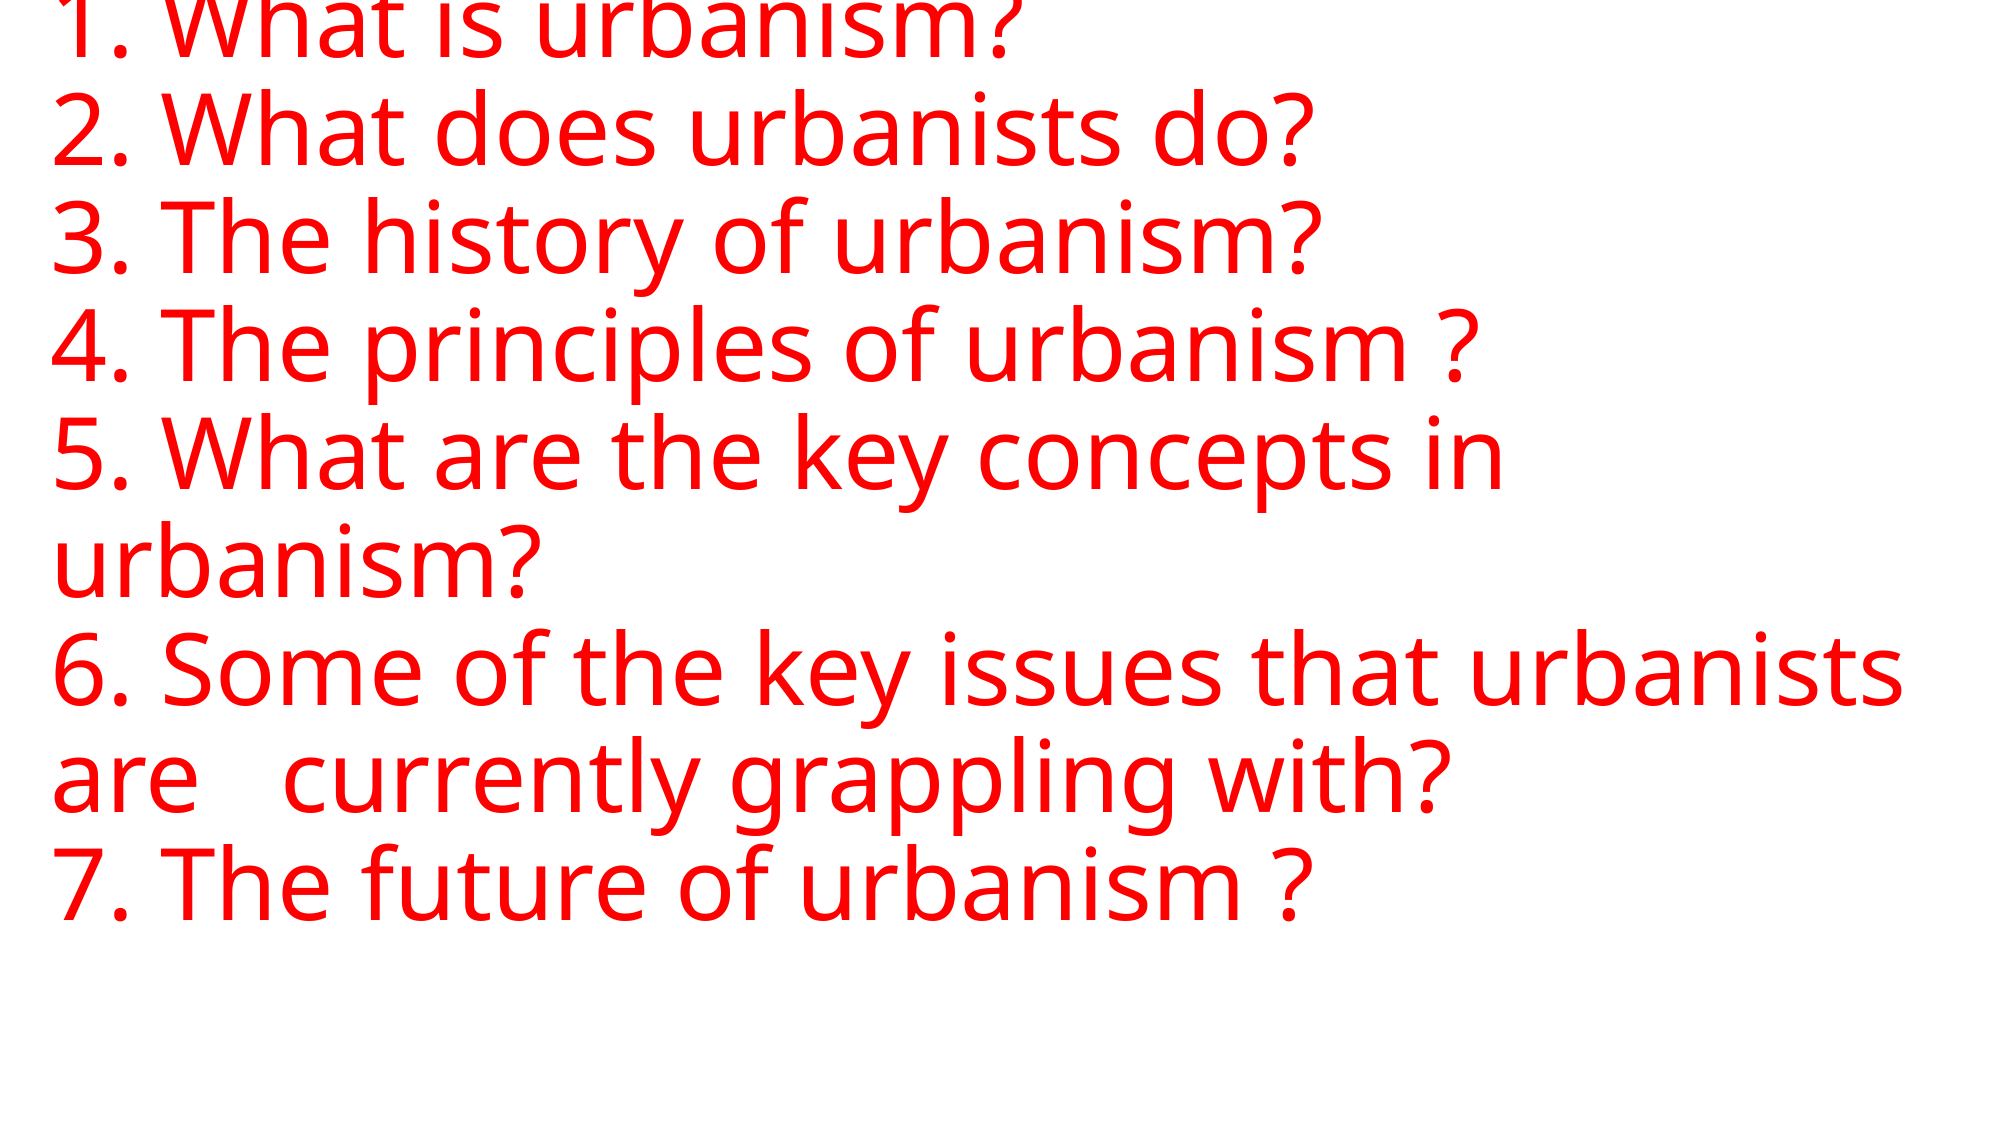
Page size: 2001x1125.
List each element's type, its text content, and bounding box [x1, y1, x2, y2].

title 1. What is urbanism? 2. What does urbanists do? 3. The history of urbanism? 4. The principles of urbanism ? 5. What are the key concepts in urbanism? 6. Some of the key issues that urbanists are currently grappling with? 7. The future of urbanism ? [35, 0, 1954, 950]
